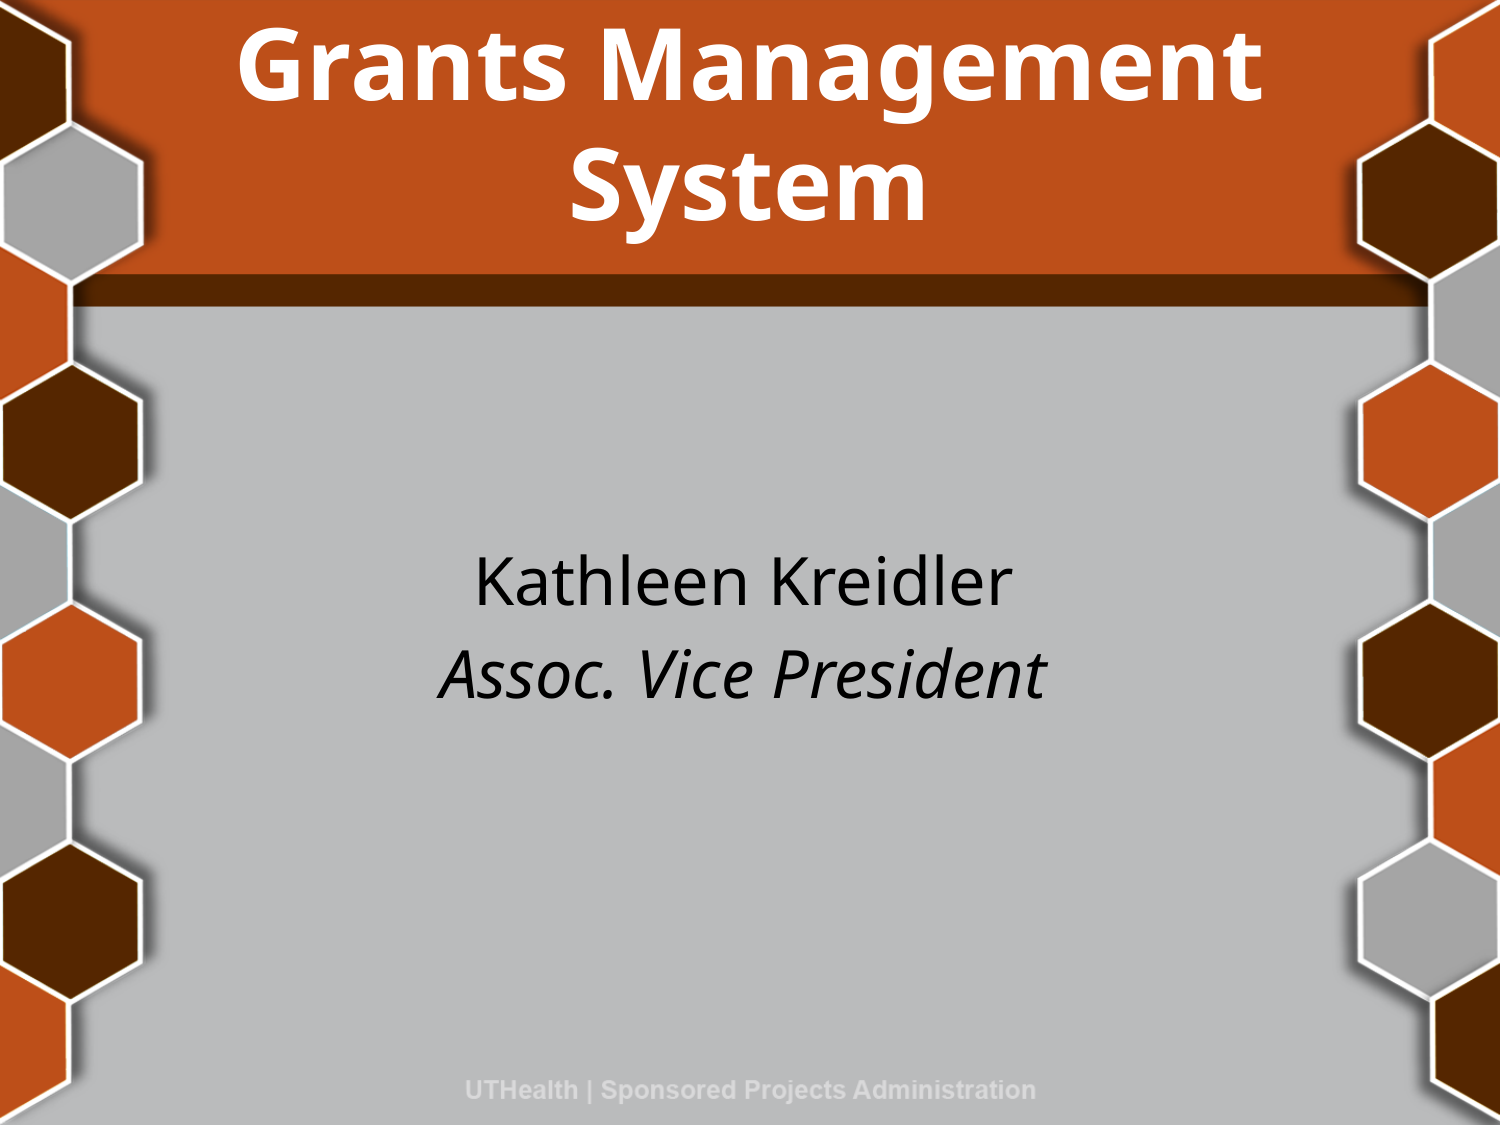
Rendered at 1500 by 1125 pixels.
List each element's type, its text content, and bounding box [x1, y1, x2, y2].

subtitle Kathleen Kreidler Assoc. Vice President [150, 437, 1338, 763]
title Grants Management System [162, 0, 1338, 242]
picture [0, 0, 1500, 1125]
